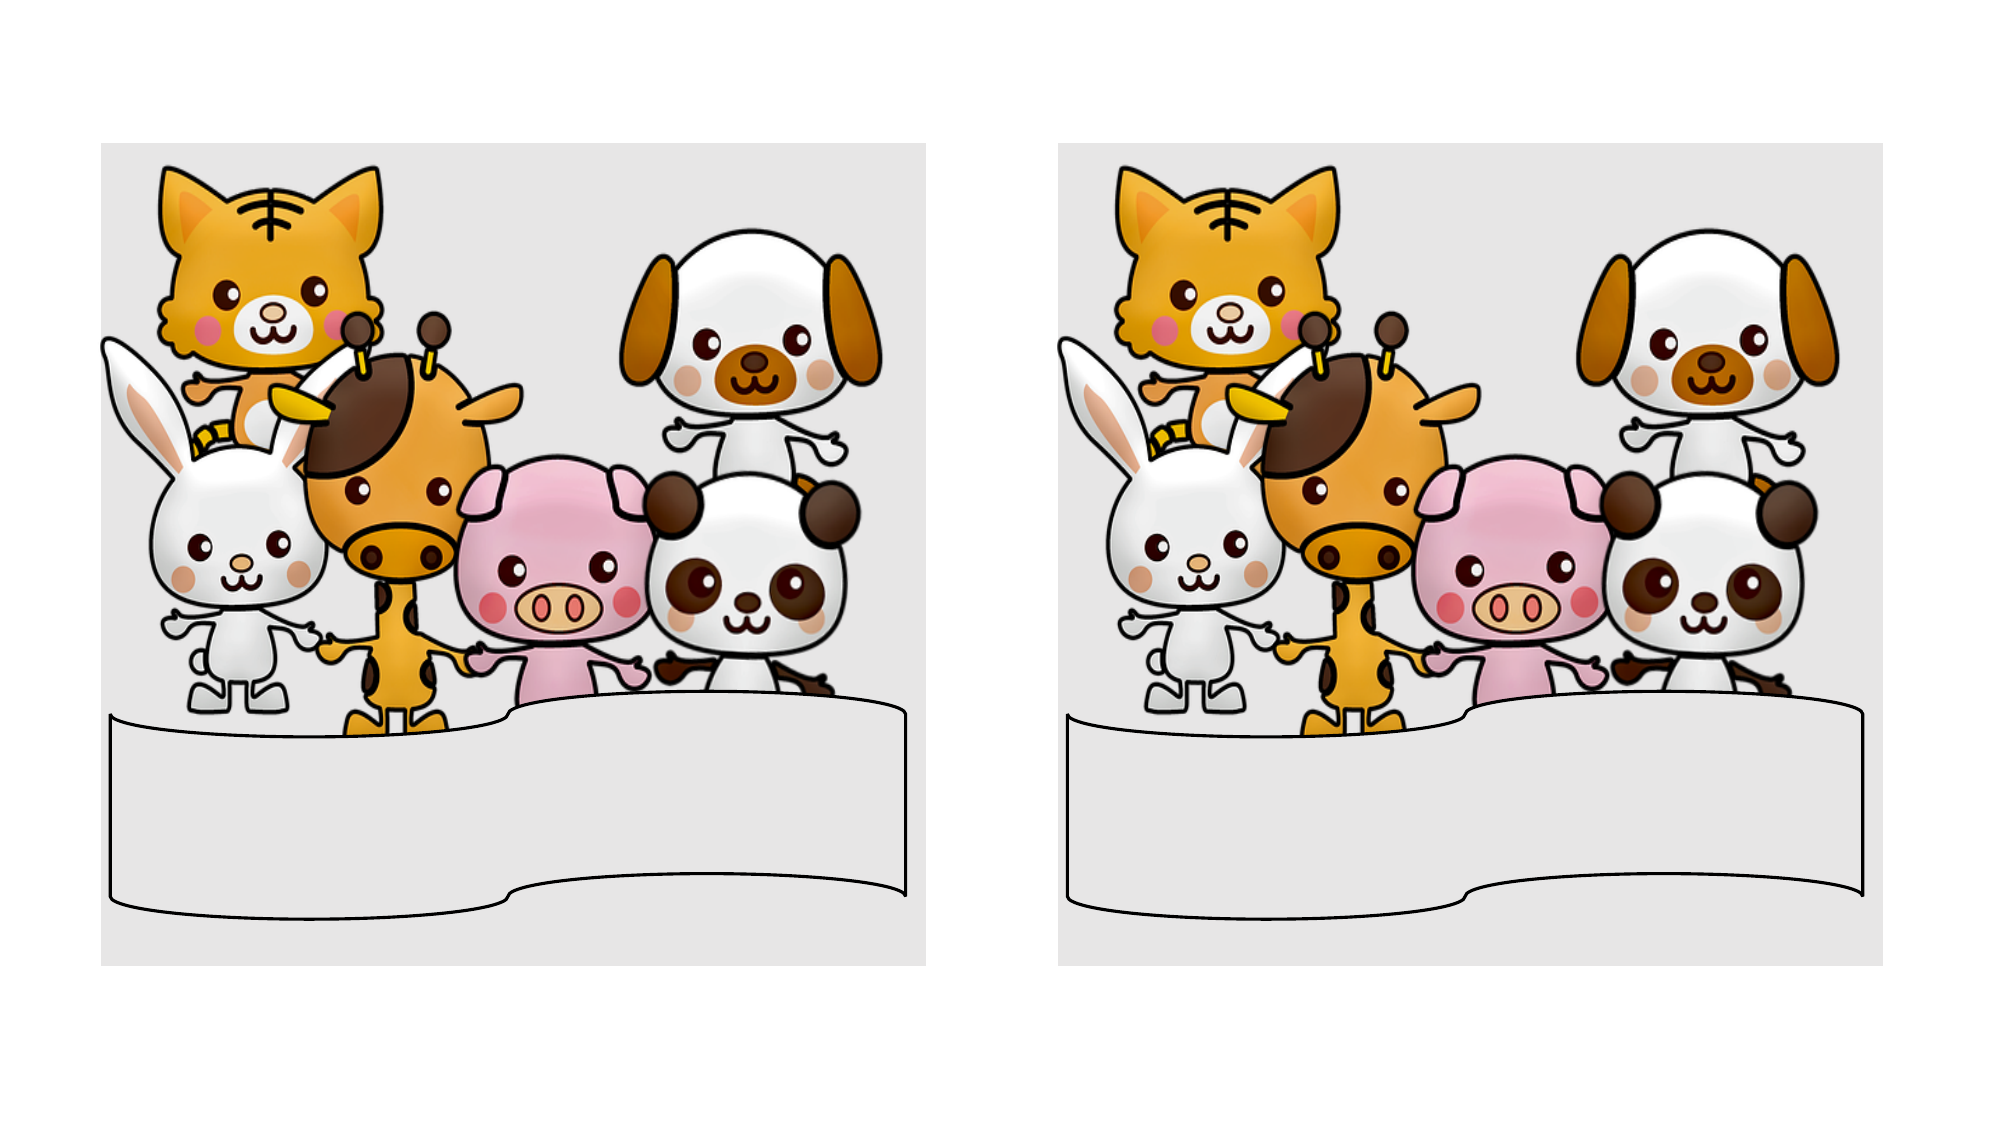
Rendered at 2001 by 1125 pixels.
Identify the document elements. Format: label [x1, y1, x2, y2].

table_header [1058, 143, 1883, 966]
text_box [93, 156, 895, 794]
table_header [101, 143, 926, 966]
text_box [109, 705, 907, 921]
text_box [1066, 705, 1864, 921]
text_box [1051, 156, 1852, 794]
